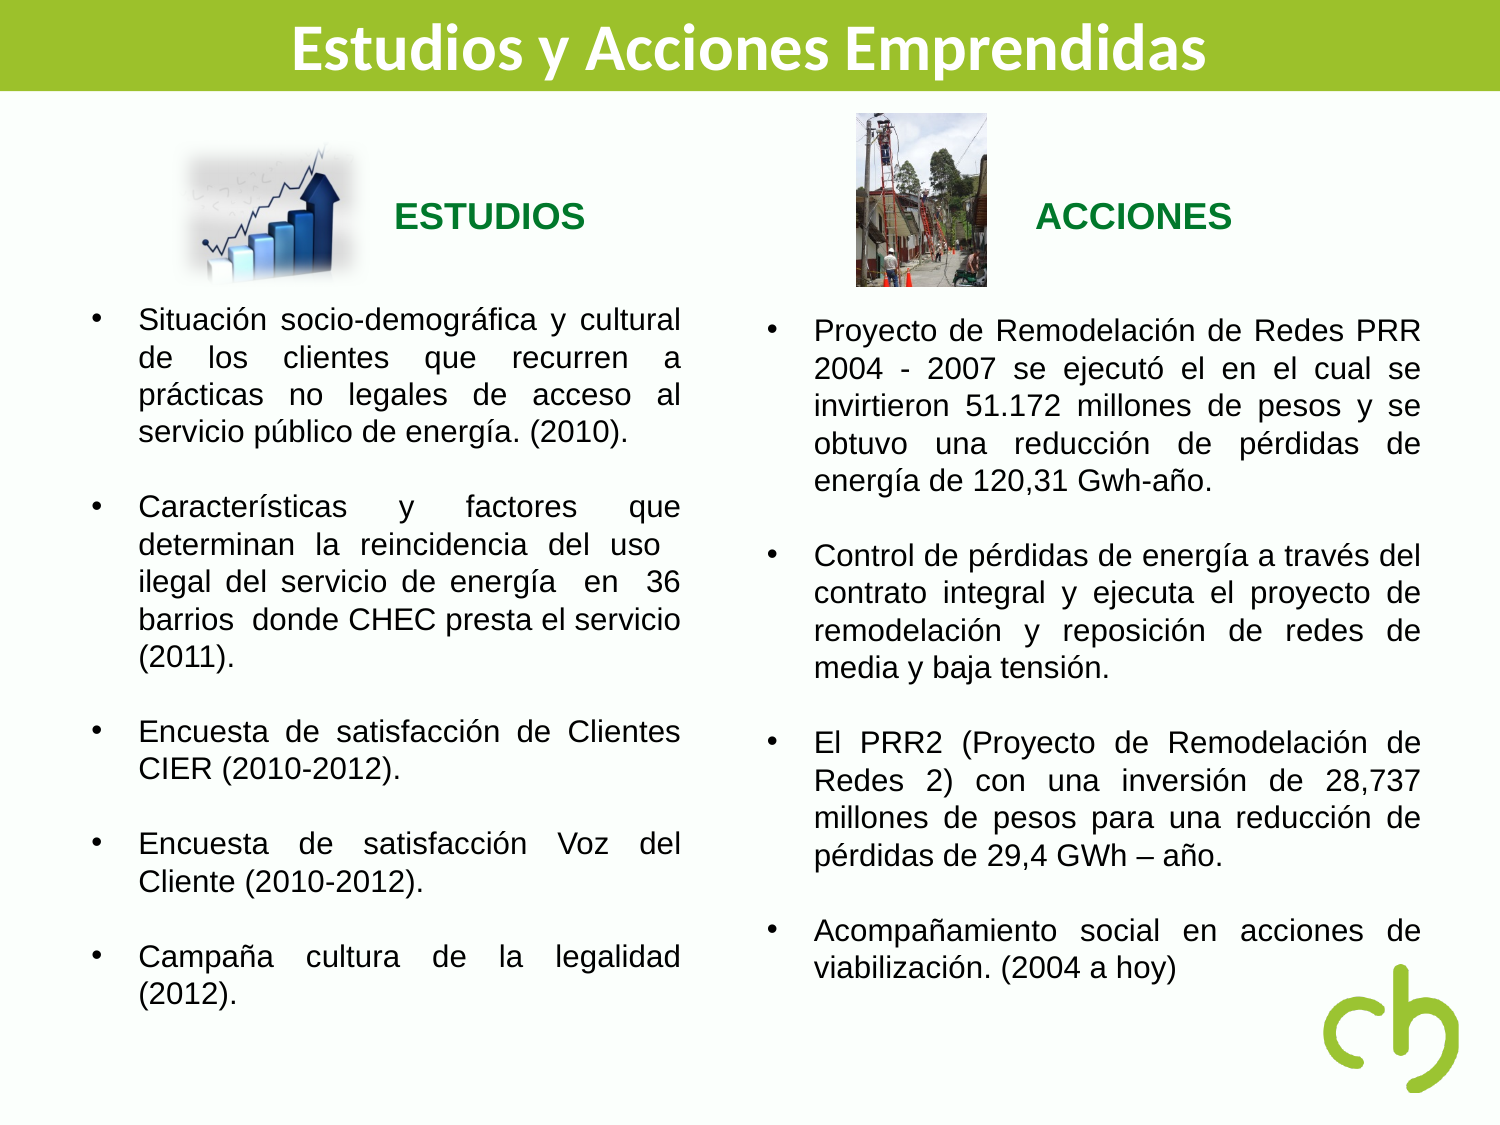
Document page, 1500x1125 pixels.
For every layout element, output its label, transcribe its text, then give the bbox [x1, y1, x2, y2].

text_box ACCIONES [994, 184, 1412, 245]
picture [855, 113, 987, 288]
text_box Situación socio-demográfica y cultural de los clientes que recurren a prácticas no legales de acceso al servicio público de energía. (2010). Características y factores que determinan la reincidencia del uso ilegal del servicio de energía en 36 barrios donde CHEC presta el servicio (2011). Encuesta de satisfacción de Clientes CIER (2010-2012). Encuesta de satisfacción Voz del Cliente (2010-2012). Campaña cultura de la legalidad (2012). [76, 291, 697, 1019]
text_box ESTUDIOS [378, 184, 620, 245]
picture [170, 139, 371, 289]
text_box Proyecto de Remodelación de Redes PRR 2004 - 2007 se ejecutó el en el cual se invirtieron 51.172 millones de pesos y se obtuvo una reducción de pérdidas de energía de 120,31 Gwh-año. Control de pérdidas de energía a través del contrato integral y ejecuta el proyecto de remodelación y reposición de redes de media y baja tensión. El PRR2 (Proyecto de Remodelación de Redes 2) con una inversión de 28,737 millones de pesos para una reducción de pérdidas de 29,4 GWh – año. Acompañamiento social en acciones de viabilización. (2004 a hoy) [752, 303, 1438, 992]
text_box Estudios y Acciones Emprendidas [0, 0, 1500, 92]
